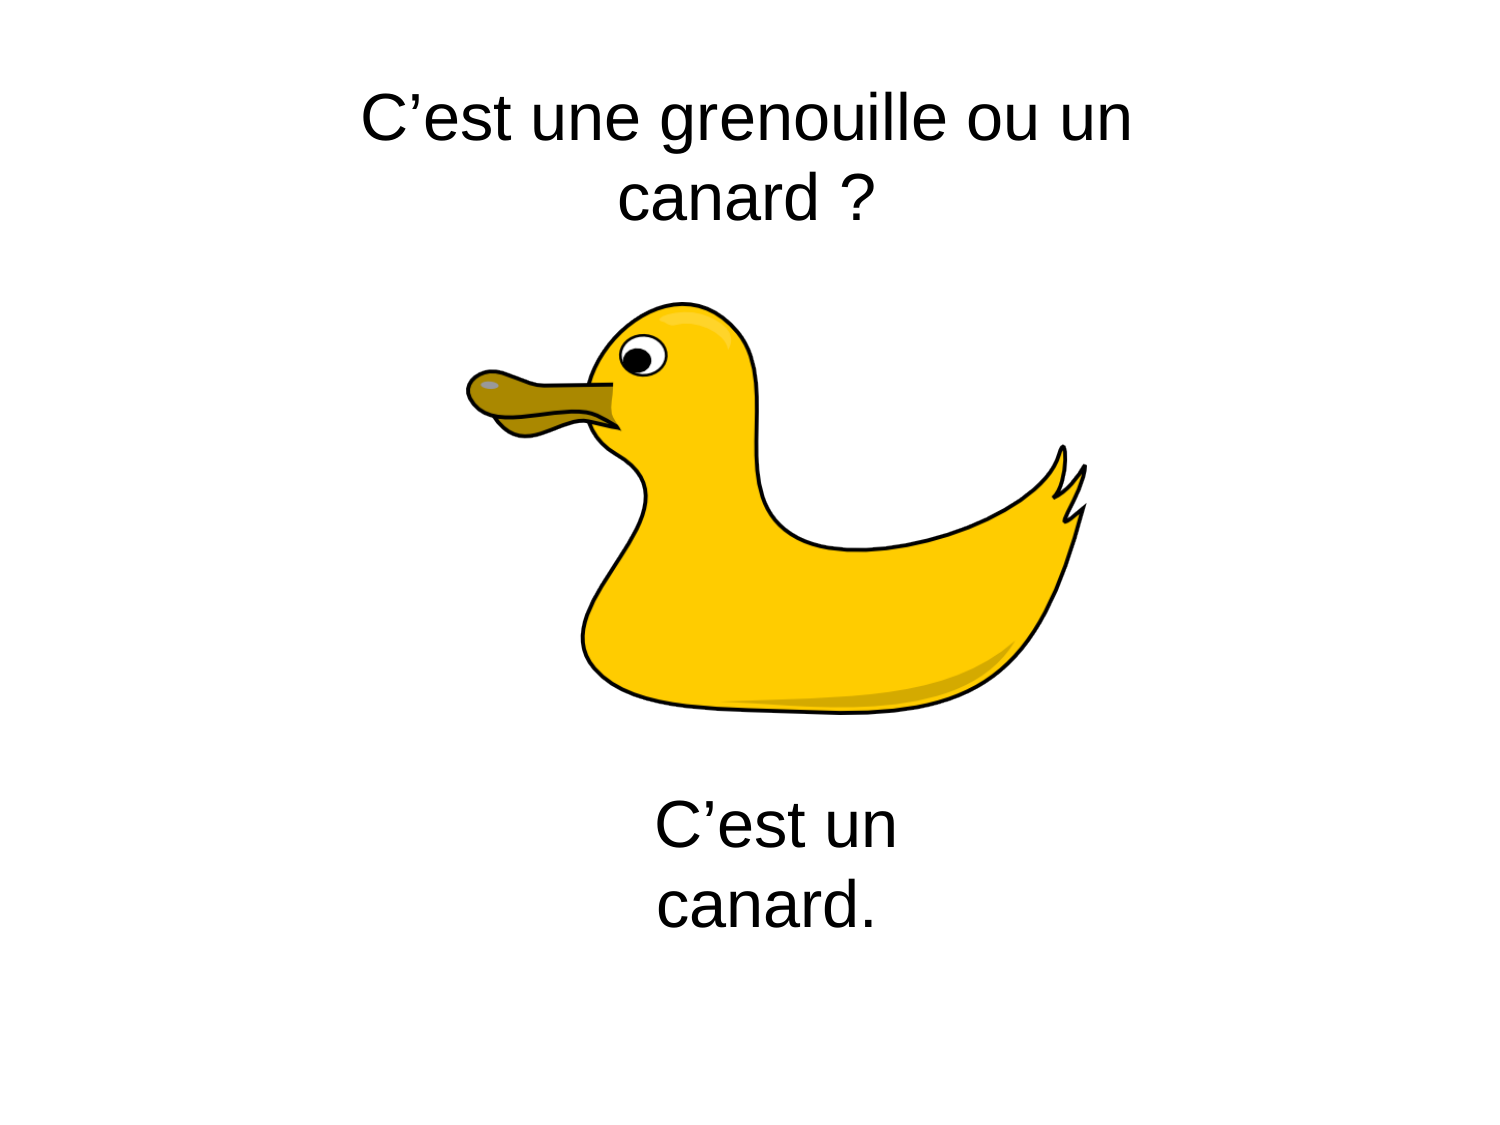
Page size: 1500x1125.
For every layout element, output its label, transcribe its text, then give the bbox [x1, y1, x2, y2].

picture [466, 302, 1087, 715]
text_box C’est un canard. [569, 773, 983, 949]
text_box C’est une grenouille ou un canard ? [253, 66, 1240, 242]
